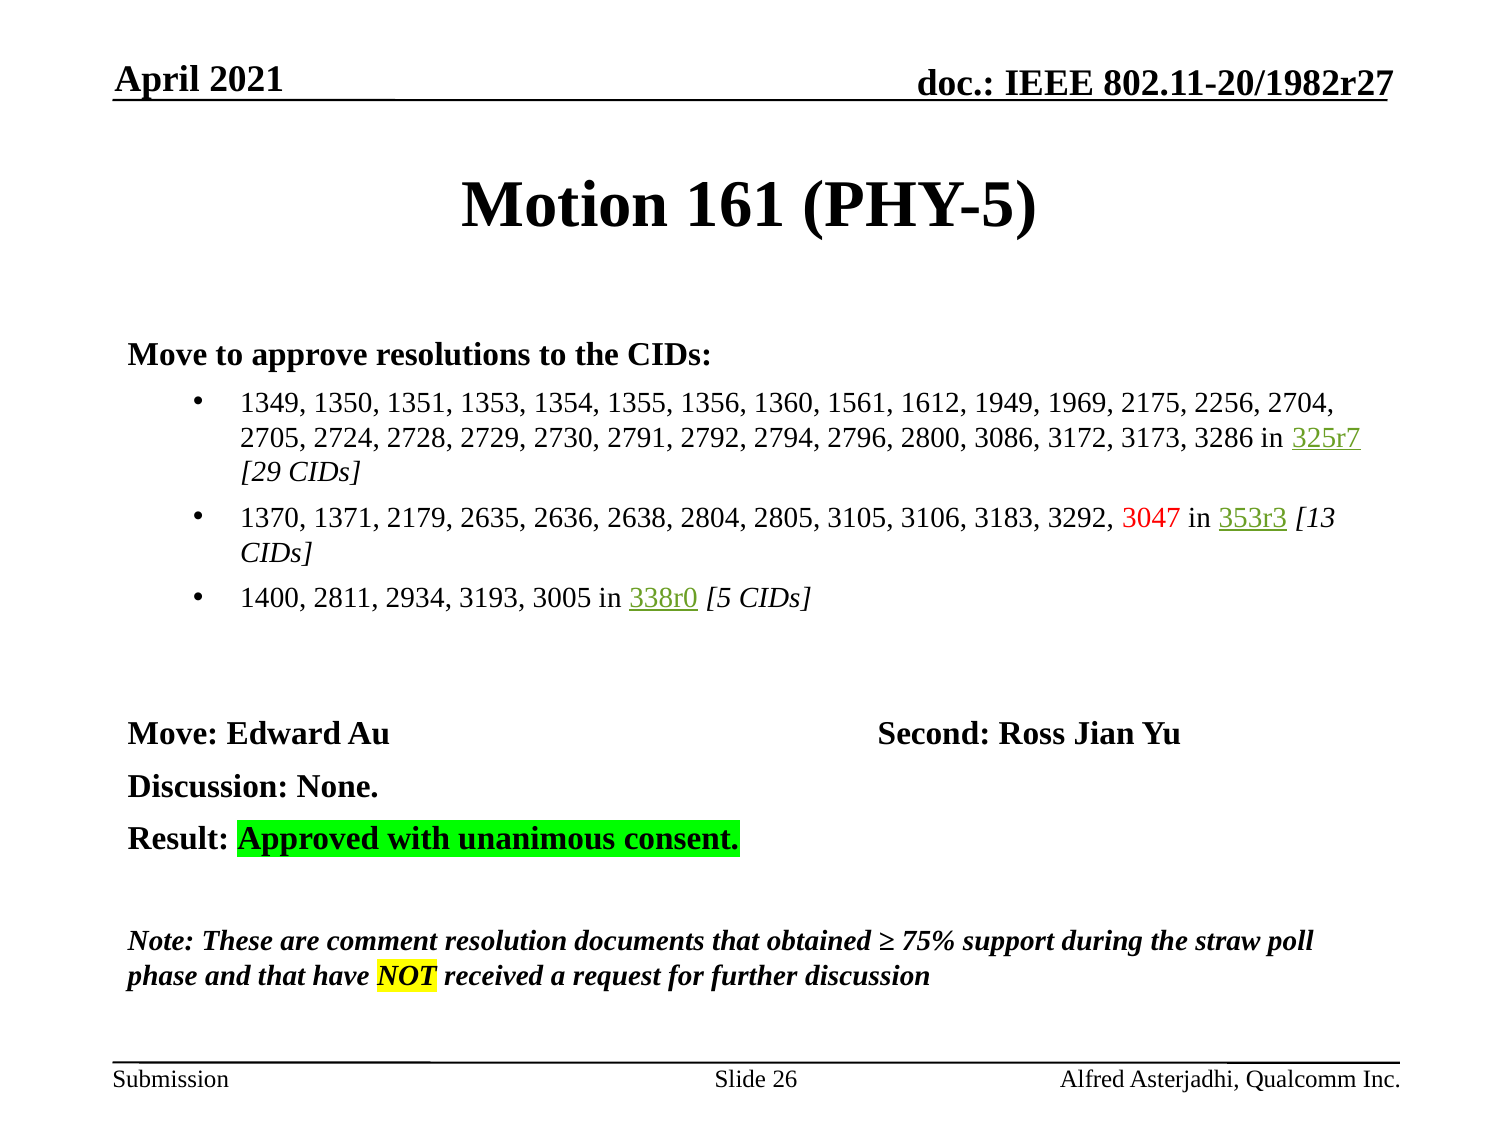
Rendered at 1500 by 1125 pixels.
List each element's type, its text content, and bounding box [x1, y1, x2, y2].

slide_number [114, 54, 423, 100]
title Motion 161 (PHY-5) [112, 112, 1388, 288]
footer Alfred Asterjadhi, Qualcomm Inc. [878, 1061, 1402, 1093]
list Move to approve resolutions to the CIDs: 1349, 1350, 1351, 1353, 1354, 1355, 1356, 1360, 1561, 1612, 1949, 1969, 2175, 2256, 2704, 2705, 2724, 2728, 2729, 2730, 2791, 2792, 2794, 2796, 2800, 3086, 3172, 3173, 3286 in 325r7 [29 CIDs] 1370, 1371, 2179, 2635, 2636, 2638, 2804, 2805, 3105, 3106, 3183, 3292, 3047 in 353r3 [13 CIDs] 1400, 2811, 2934, 3193, 3005 in 338r0 [5 CIDs] Move: Edward Au Second: Ross Jian Yu Discussion: None. Result: Approved with unanimous consent. Note: These are comment resolution documents that obtained ≥ 75% support during the straw poll phase and that have NOT received a request for further discussion [112, 324, 1388, 1063]
slide_number Slide 26 [712, 1061, 800, 1123]
